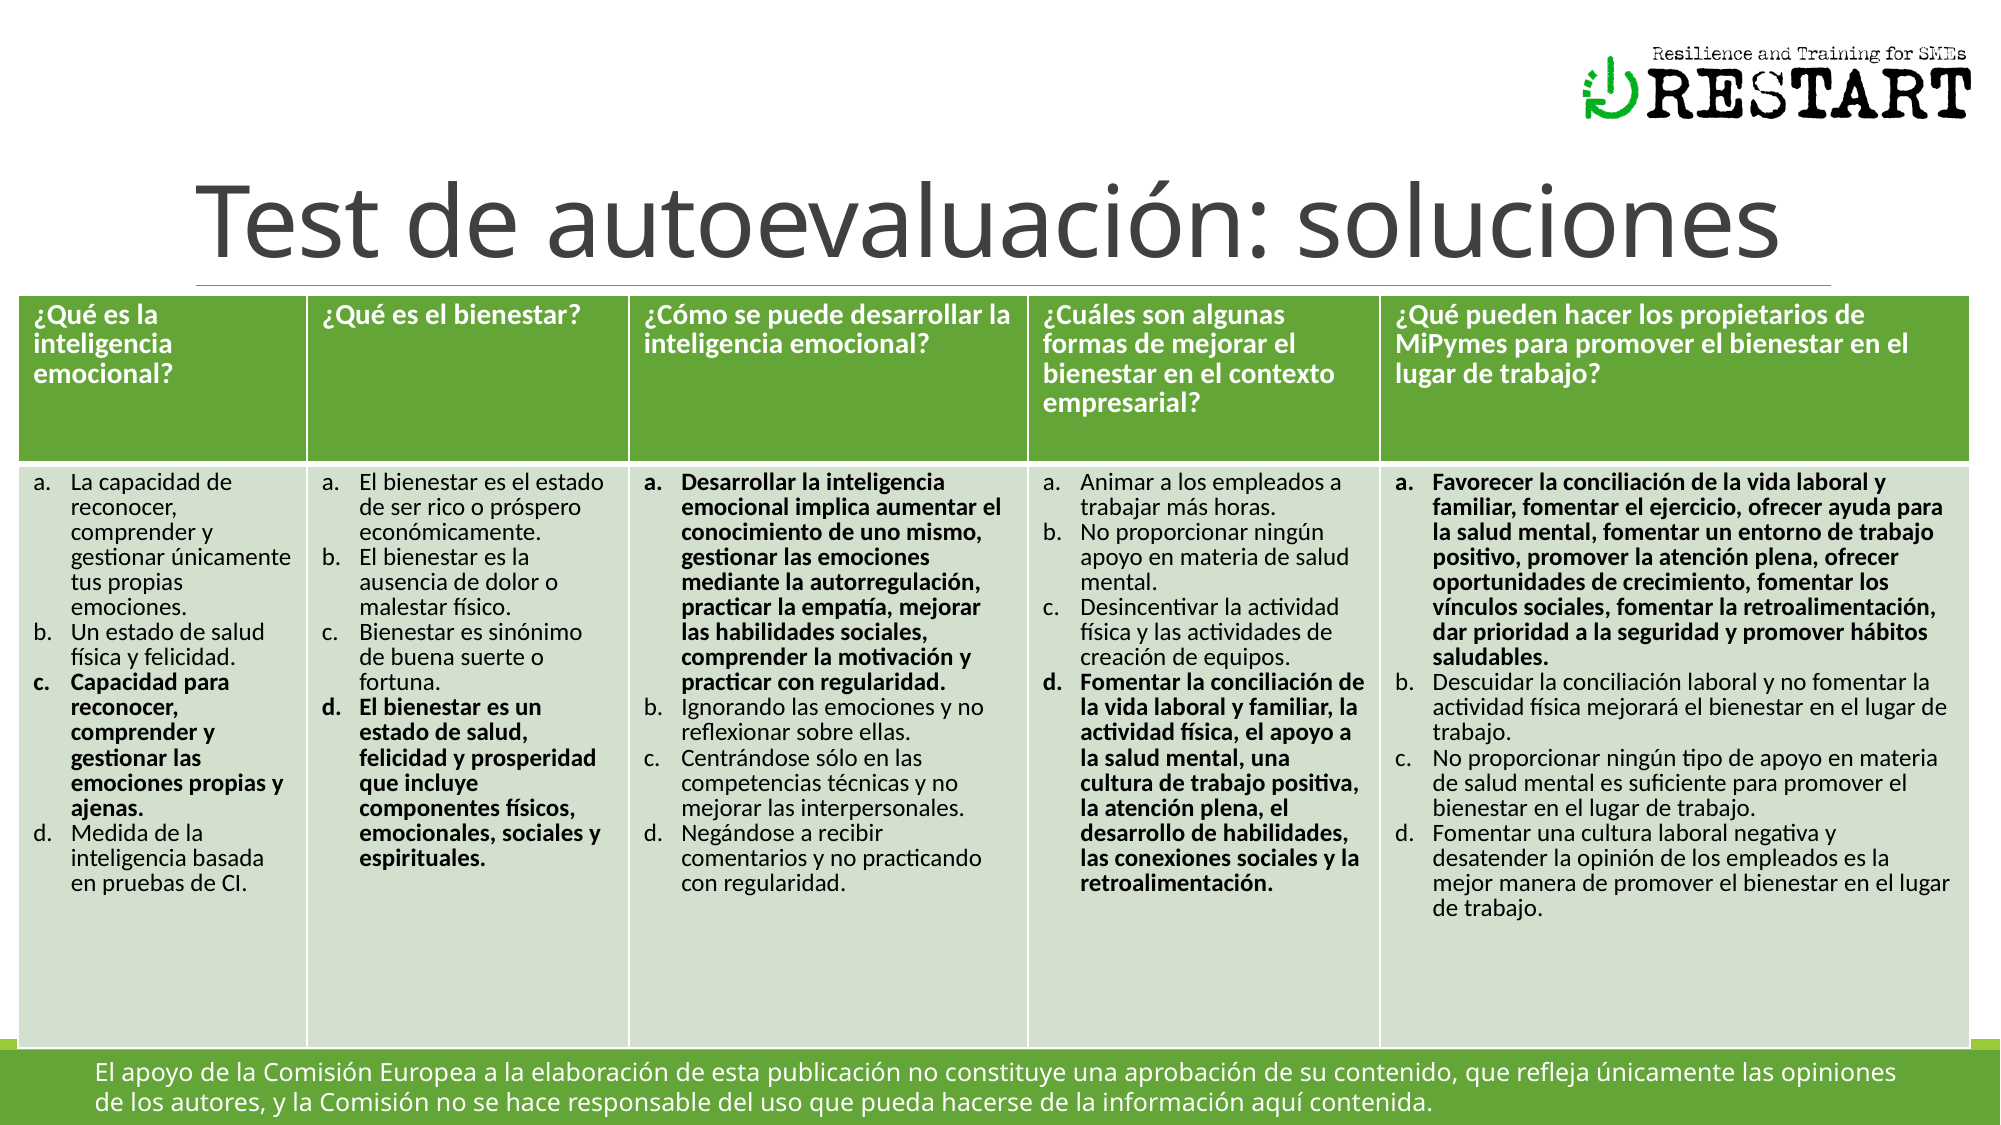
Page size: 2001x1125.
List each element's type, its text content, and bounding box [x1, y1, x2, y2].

table_header ¿Qué es el bienestar? [308, 296, 628, 461]
table_header ¿Cómo se puede desarrollar la inteligencia emocional? [630, 296, 1027, 461]
table_cell El bienestar es el estado de ser rico o próspero económicamente. El bienestar es la ausencia de dolor o malestar físico. Bienestar es sinónimo de buena suerte o fortuna. El bienestar es un estado de salud, felicidad y prosperidad que incluye componentes físicos, emocionales, sociales y espirituales. [308, 467, 628, 1047]
table_cell Favorecer la conciliación de la vida laboral y familiar, fomentar el ejercicio, ofrecer ayuda para la salud mental, fomentar un entorno de trabajo positivo, promover la atención plena, ofrecer oportunidades de crecimiento, fomentar los vínculos sociales, fomentar la retroalimentación, dar prioridad a la seguridad y promover hábitos saludables. Descuidar la conciliación laboral y no fomentar la actividad física mejorará el bienestar en el lugar de trabajo. No proporcionar ningún tipo de apoyo en materia de salud mental es suficiente para promover el bienestar en el lugar de trabajo. Fomentar una cultura laboral negativa y desatender la opinión de los empleados es la mejor manera de promover el bienestar en el lugar de trabajo. [1381, 467, 1969, 1047]
text_box El apoyo de la Comisión Europea a la elaboración de esta publicación no constituye una aprobación de su contenido, que refleja únicamente las opiniones de los autores, y la Comisión no se hace responsable del uso que pueda hacerse de la información aquí contenida. [79, 1049, 1925, 1124]
table_cell Desarrollar la inteligencia emocional implica aumentar el conocimiento de uno mismo, gestionar las emociones mediante la autorregulación, practicar la empatía, mejorar las habilidades sociales, comprender la motivación y practicar con regularidad. Ignorando las emociones y no reflexionar sobre ellas. Centrándose sólo en las competencias técnicas y no mejorar las interpersonales. Negándose a recibir comentarios y no practicando con regularidad. [630, 467, 1027, 1047]
table_header ¿Cuáles son algunas formas de mejorar el bienestar en el contexto empresarial? [1029, 296, 1379, 461]
table_cell La capacidad de reconocer, comprender y gestionar únicamente tus propias emociones. Un estado de salud física y felicidad. Capacidad para reconocer, comprender y gestionar las emociones propias y ajenas. Medida de la inteligencia basada en pruebas de CI. [19, 467, 306, 1047]
table_cell Animar a los empleados a trabajar más horas. No proporcionar ningún apoyo en materia de salud mental. Desincentivar la actividad física y las actividades de creación de equipos. Fomentar la conciliación de la vida laboral y familiar, la actividad física, el apoyo a la salud mental, una cultura de trabajo positiva, la atención plena, el desarrollo de habilidades, las conexiones sociales y la retroalimentación. [1029, 467, 1379, 1047]
table_header ¿Qué pueden hacer los propietarios de MiPymes para promover el bienestar en el lugar de trabajo? [1381, 296, 1969, 461]
picture [1582, 46, 1971, 119]
table_header ¿Qué es la inteligencia emocional? [19, 296, 306, 461]
title Test de autoevaluación: soluciones [180, 47, 1830, 285]
